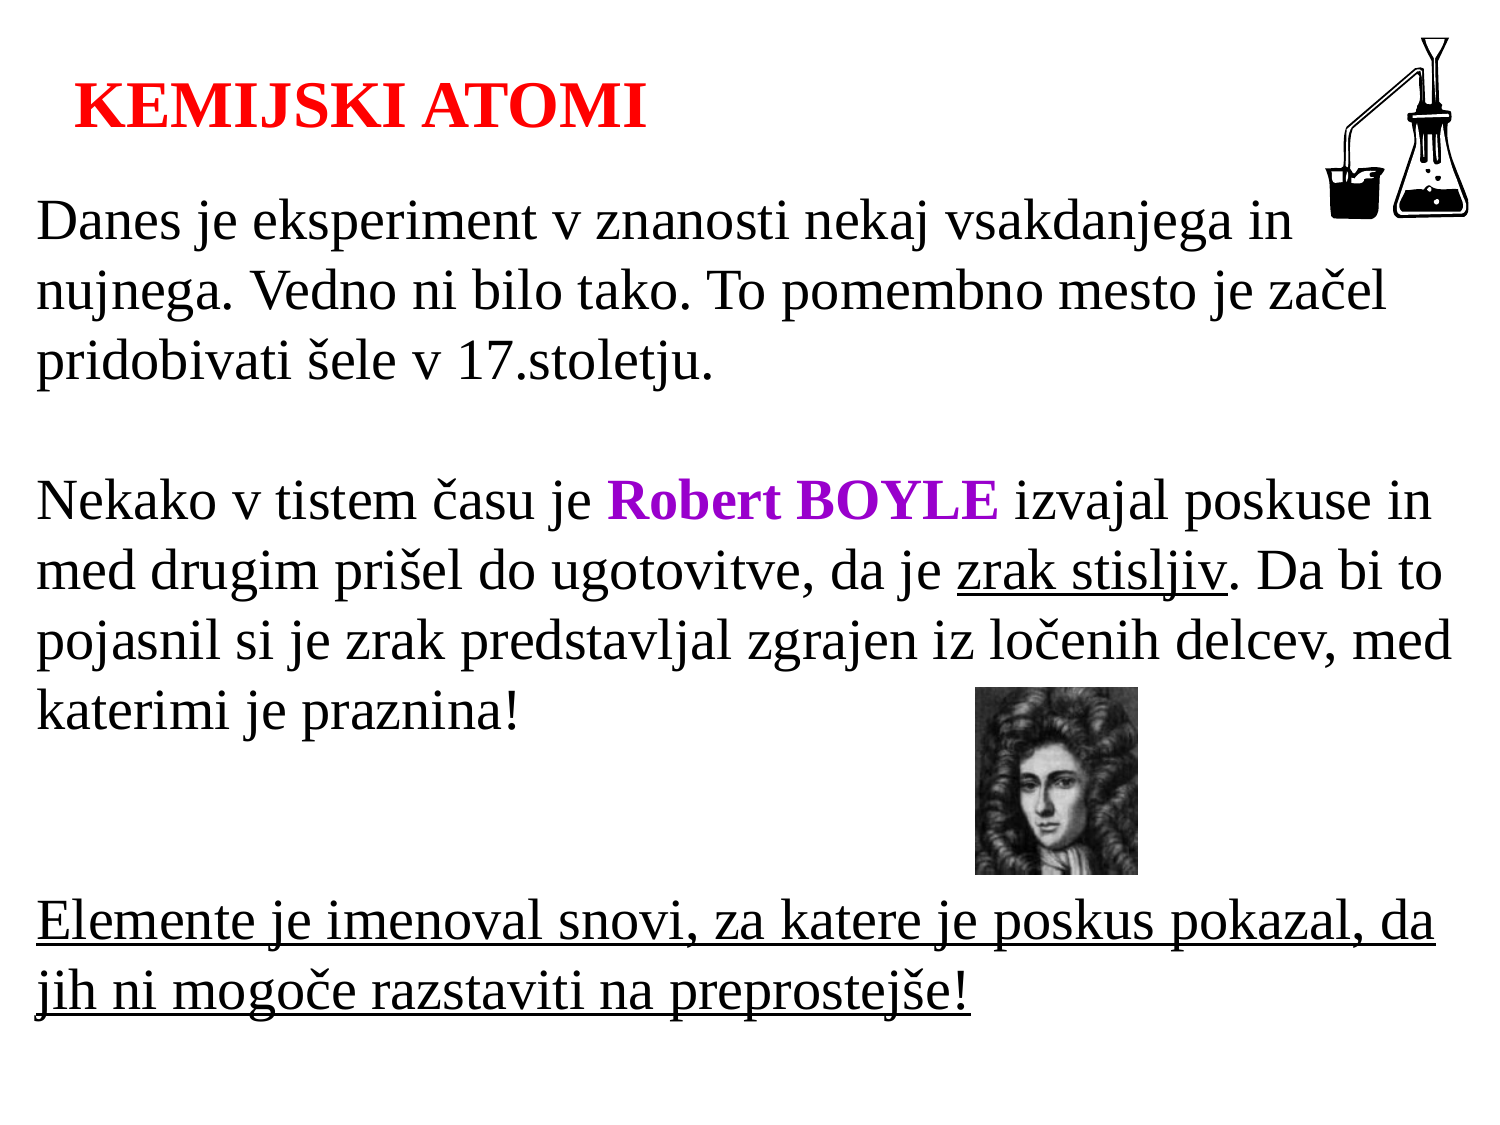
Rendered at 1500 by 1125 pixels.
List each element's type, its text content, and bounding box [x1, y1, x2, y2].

picture [1324, 37, 1469, 220]
text_box Danes je eksperiment v znanosti nekaj vsakdanjega in nujnega. Vedno ni bilo tako. To pomembno mesto je začel pridobivati šele v 17.stoletju. Nekako v tistem času je Robert BOYLE izvajal poskuse in med drugim prišel do ugotovitve, da je zrak stisljiv. Da bi to pojasnil si je zrak predstavljal zgrajen iz ločenih delcev, med katerimi je praznina! Elemente je imenoval snovi, za katere je poskus pokazal, da jih ni mogoče razstaviti na preprostejše! [21, 173, 1487, 1029]
picture [974, 687, 1138, 875]
text_box KEMIJSKI ATOMI [59, 53, 674, 149]
